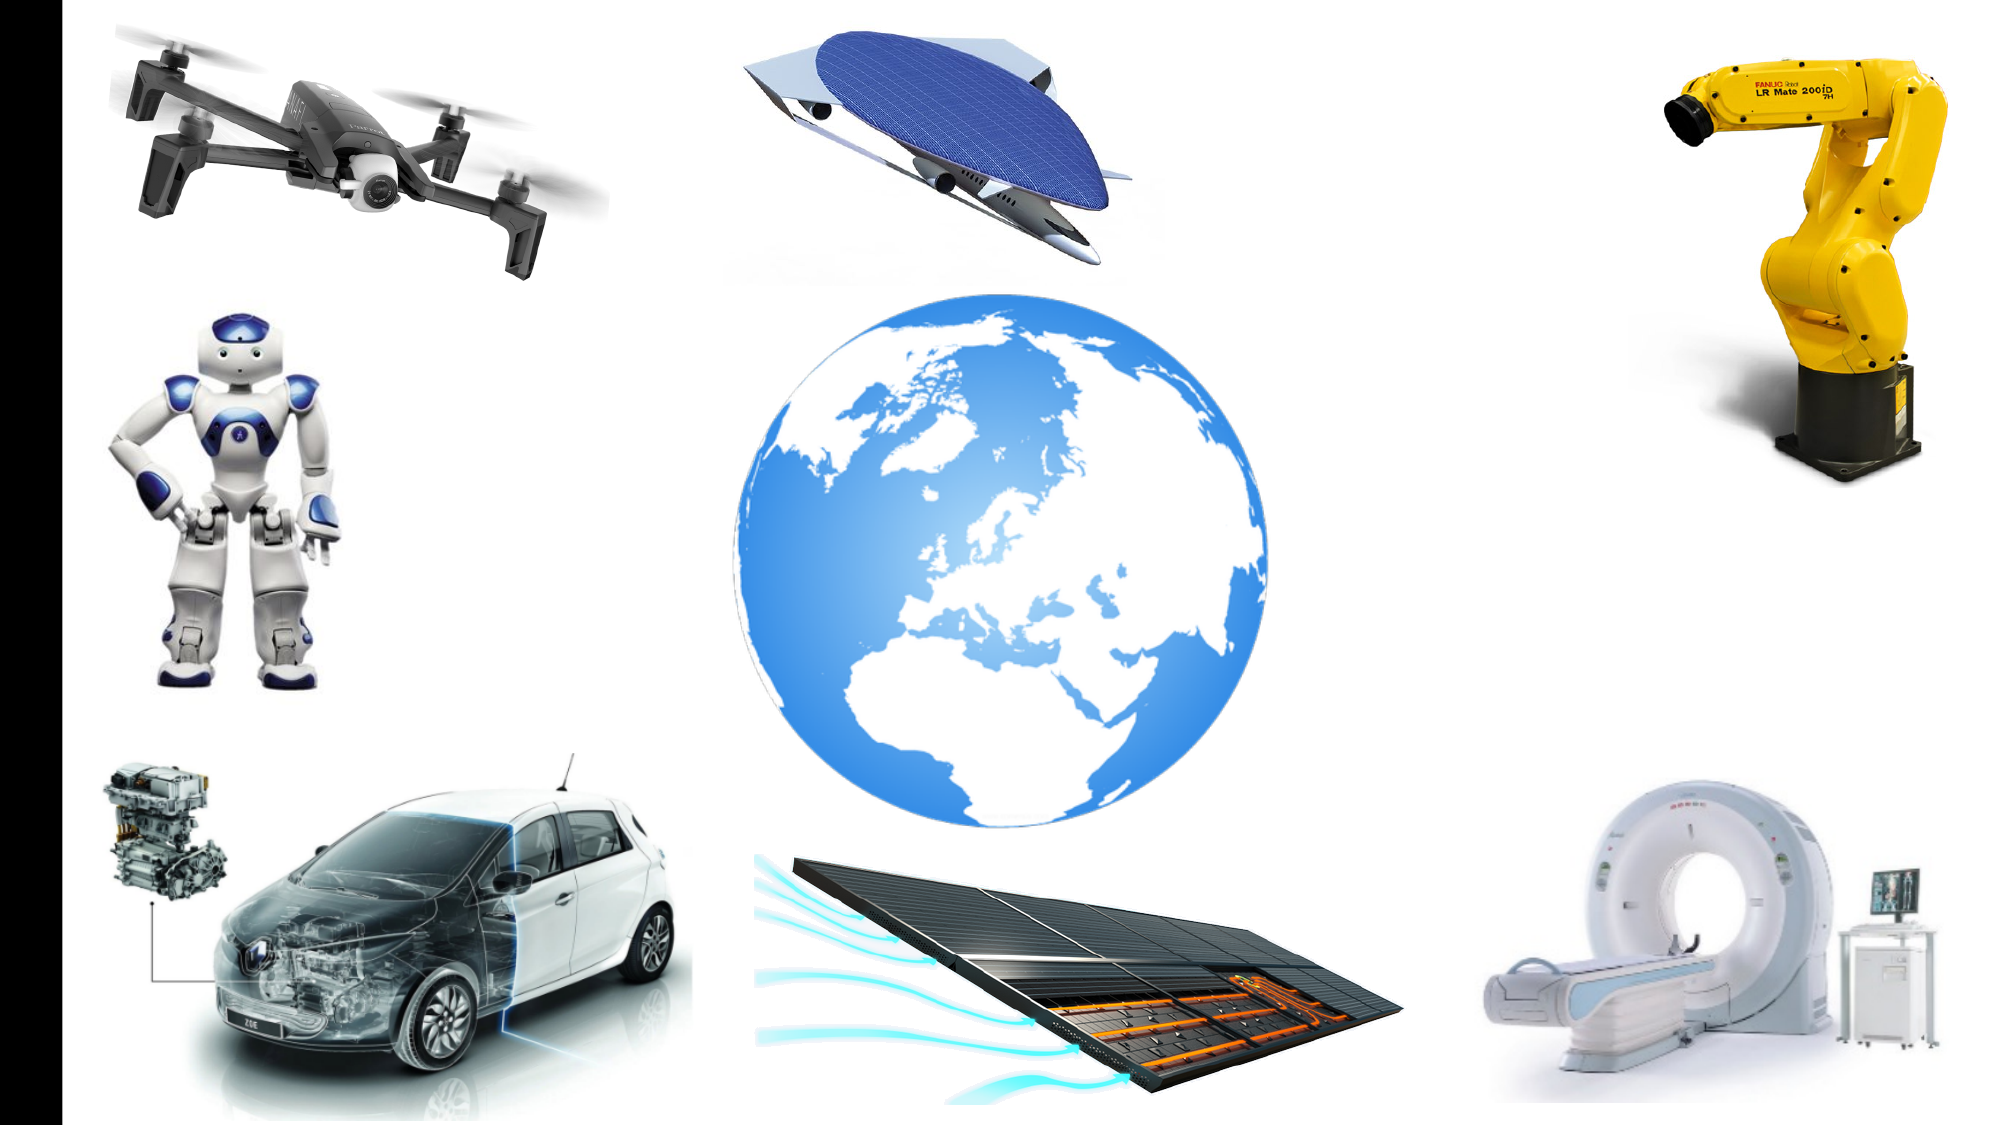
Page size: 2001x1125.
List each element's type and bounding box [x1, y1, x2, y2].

picture [82, 27, 609, 738]
picture [100, 752, 695, 1121]
picture [723, 9, 1277, 839]
picture [1451, 752, 1953, 1103]
picture [747, 843, 1409, 1121]
picture [1627, 39, 1953, 488]
